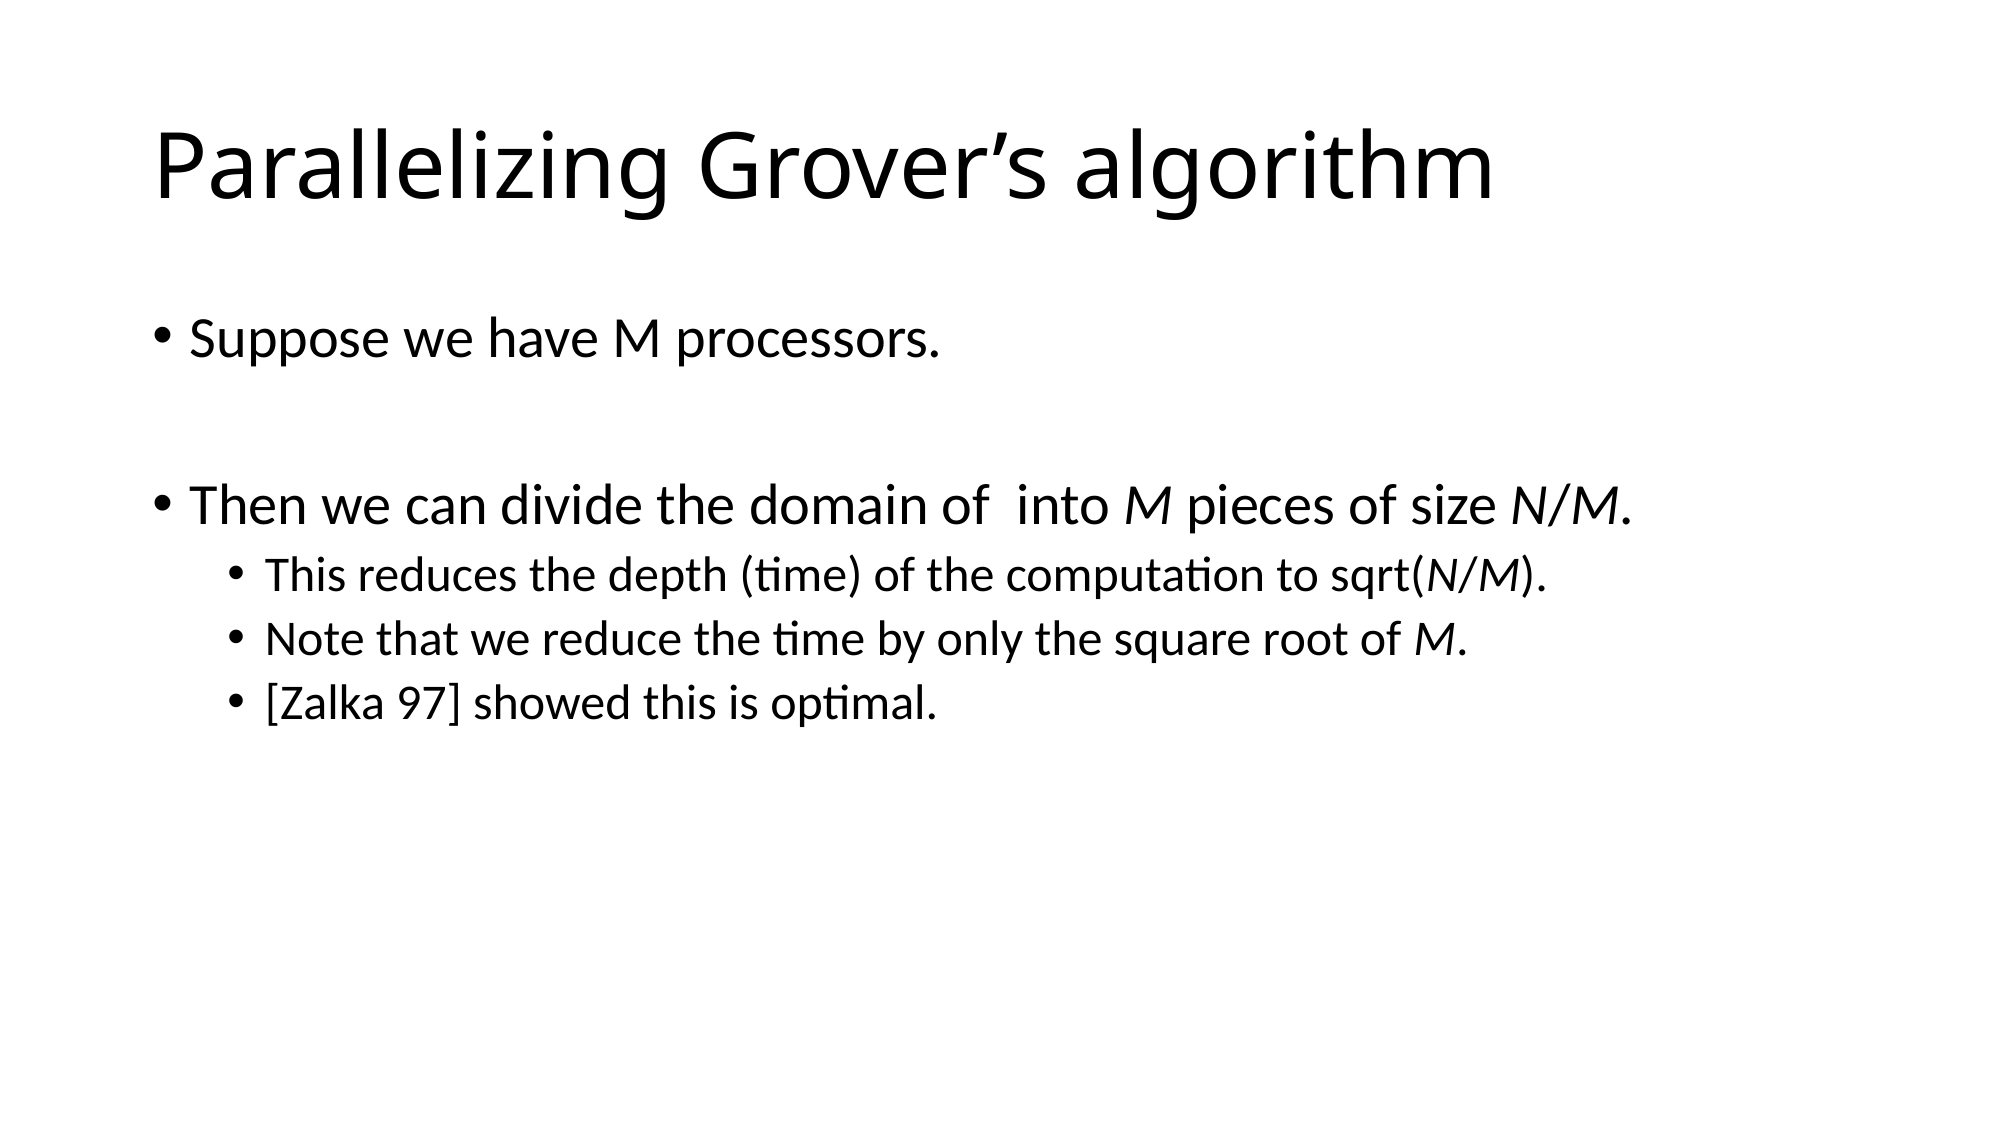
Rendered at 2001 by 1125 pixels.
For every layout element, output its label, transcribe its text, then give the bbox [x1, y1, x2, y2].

title Parallelizing Grover’s algorithm [137, 59, 1863, 278]
